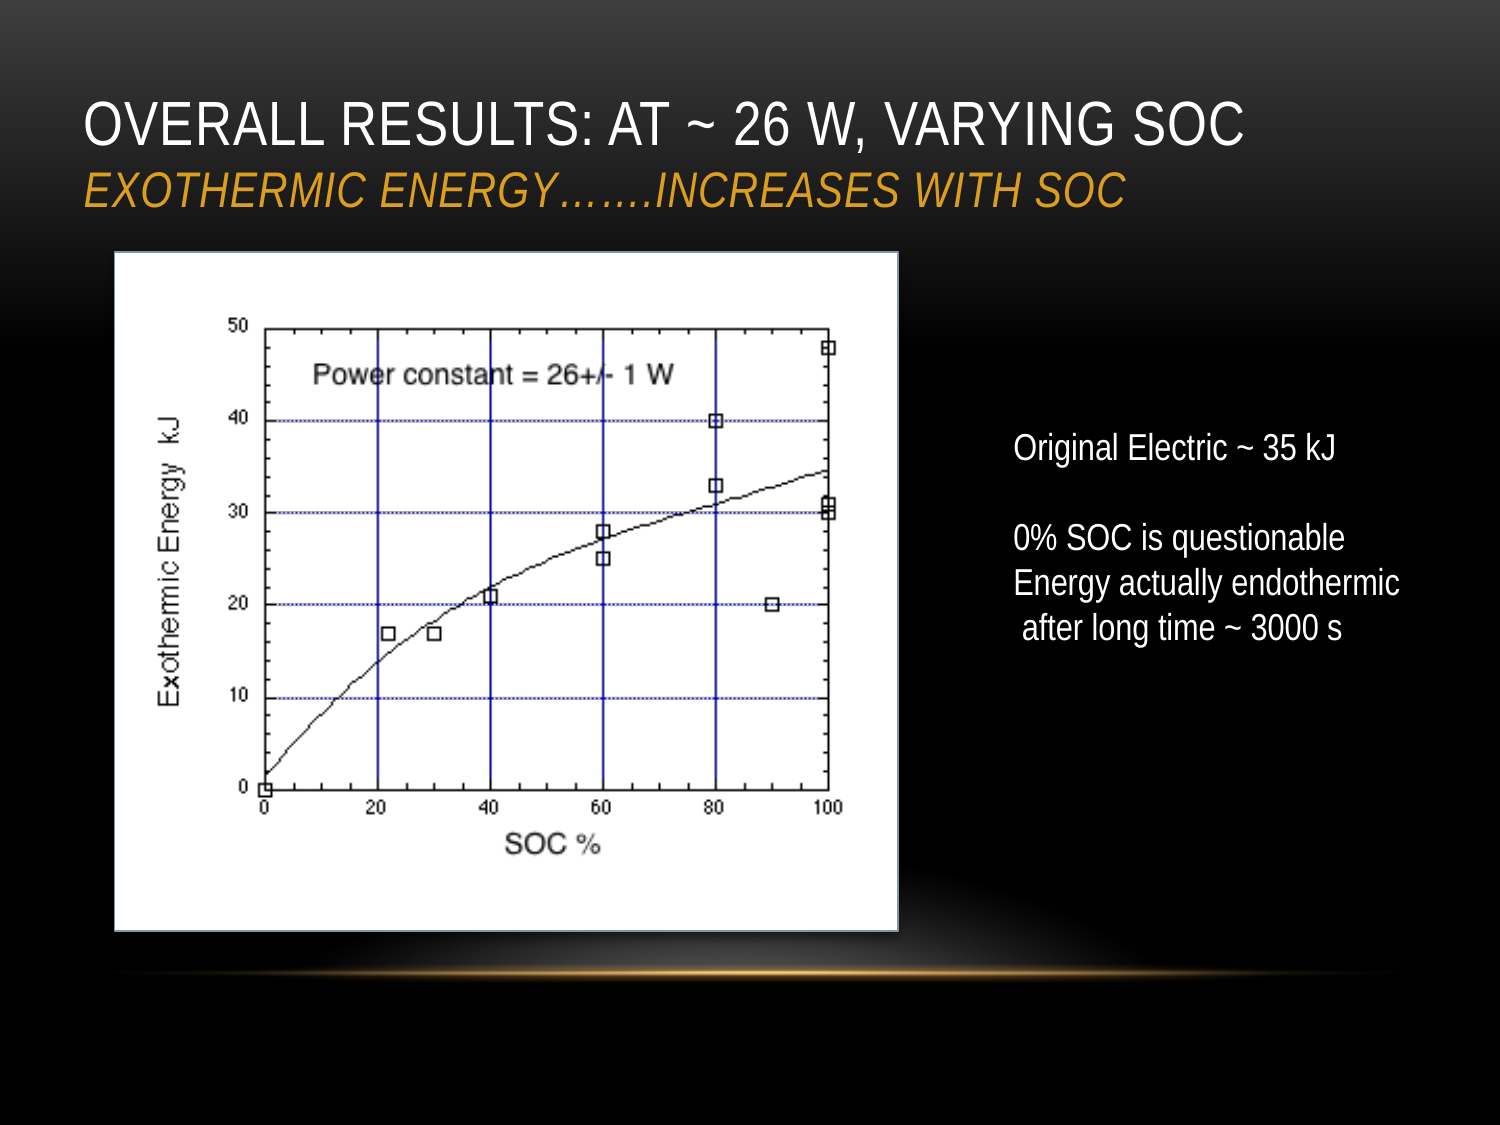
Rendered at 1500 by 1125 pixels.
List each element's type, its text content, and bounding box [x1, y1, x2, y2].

title Overall results: At ~ 26 W, varying SOC Exothermic energy…….increases with SOC [68, 38, 1480, 226]
text_box [114, 251, 899, 932]
picture [0, 0, 1500, 1125]
text_box Original Electric ~ 35 kJ 0% SOC is questionable Energy actually endothermic after long time ~ 3000 s [998, 370, 1416, 836]
